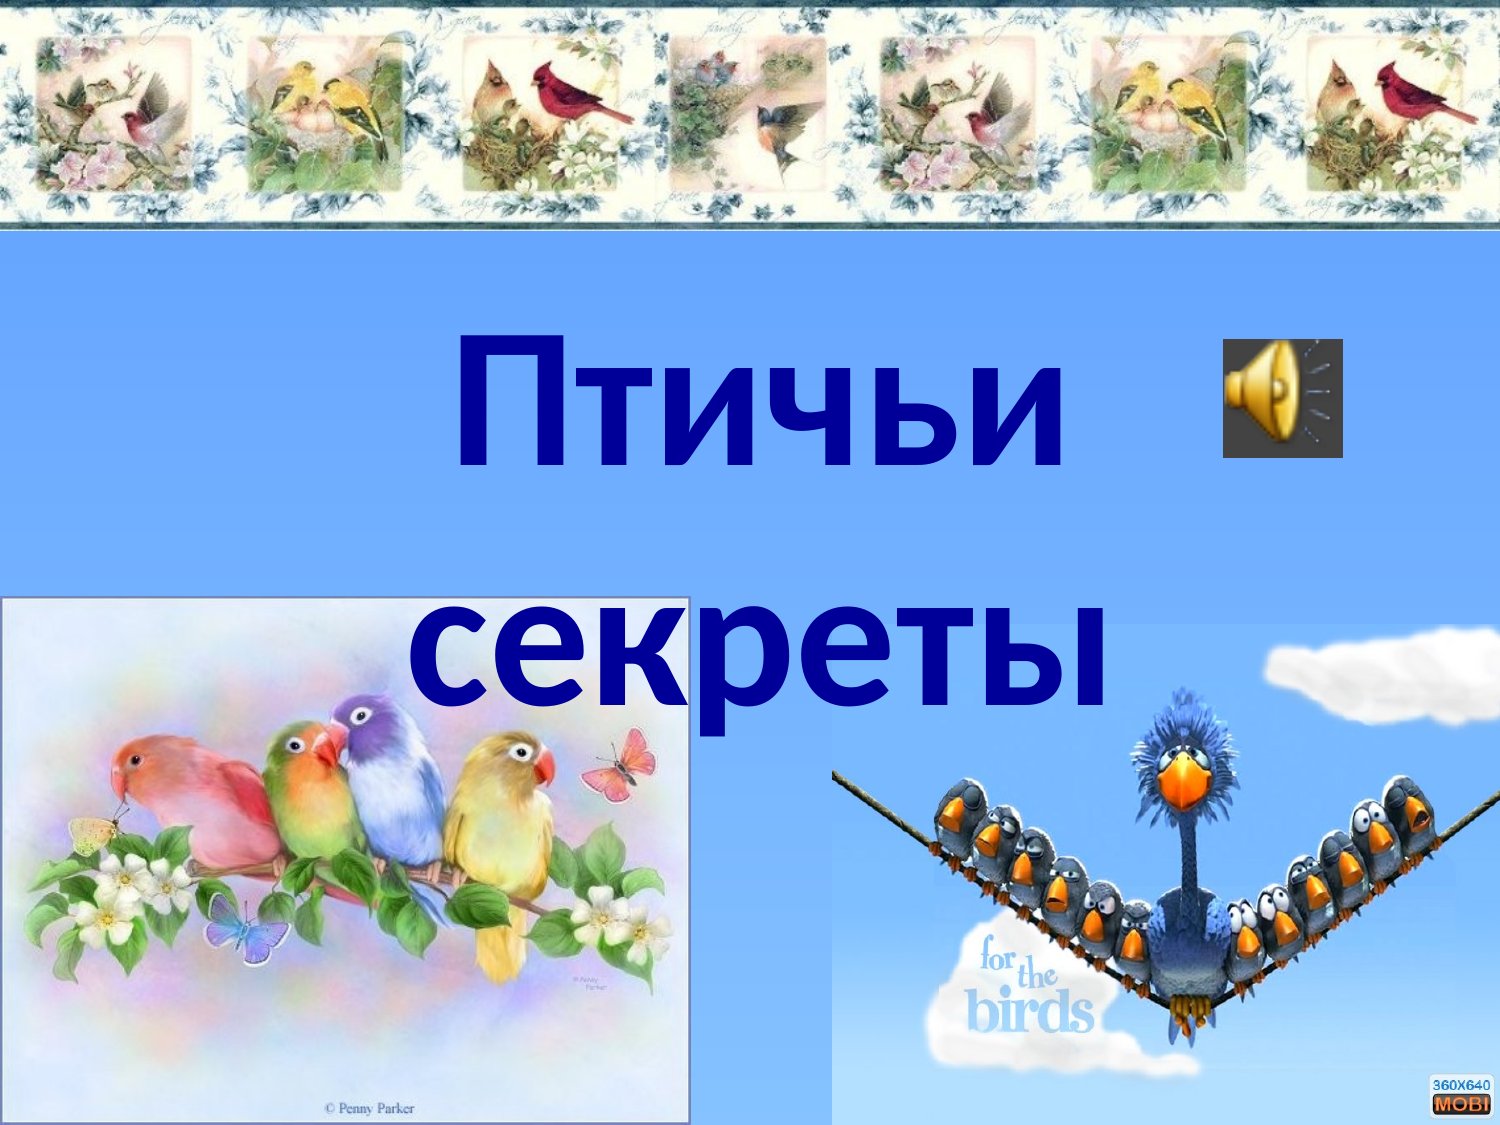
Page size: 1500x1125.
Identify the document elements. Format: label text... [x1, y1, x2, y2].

picture [1222, 337, 1344, 460]
title Птичьи секреты [123, 385, 1399, 627]
picture [0, 595, 691, 1125]
picture [832, 624, 1500, 1125]
picture [0, 0, 1500, 231]
